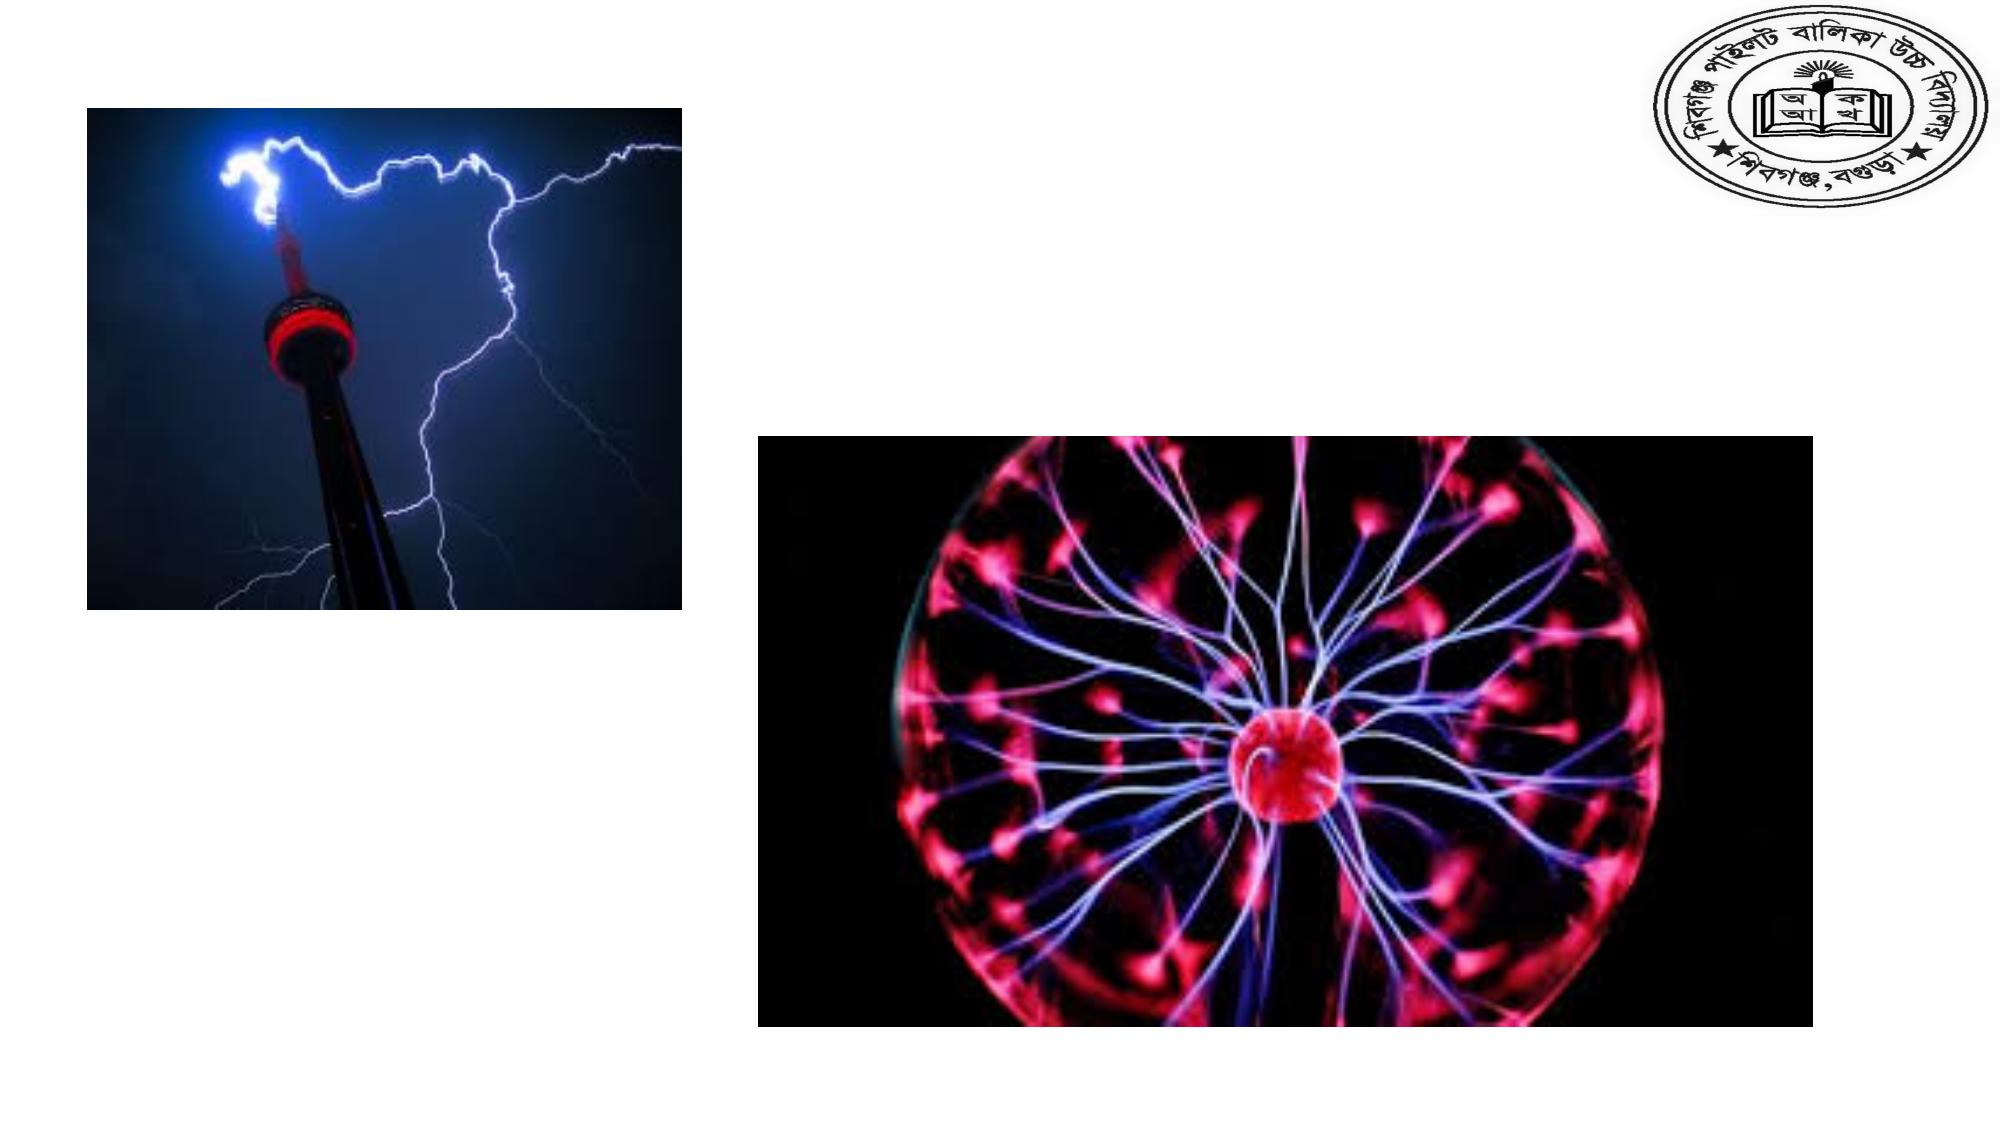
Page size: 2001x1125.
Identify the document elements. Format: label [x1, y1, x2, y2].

picture [757, 436, 1813, 1027]
picture [1641, 0, 2000, 217]
list [87, 108, 682, 610]
